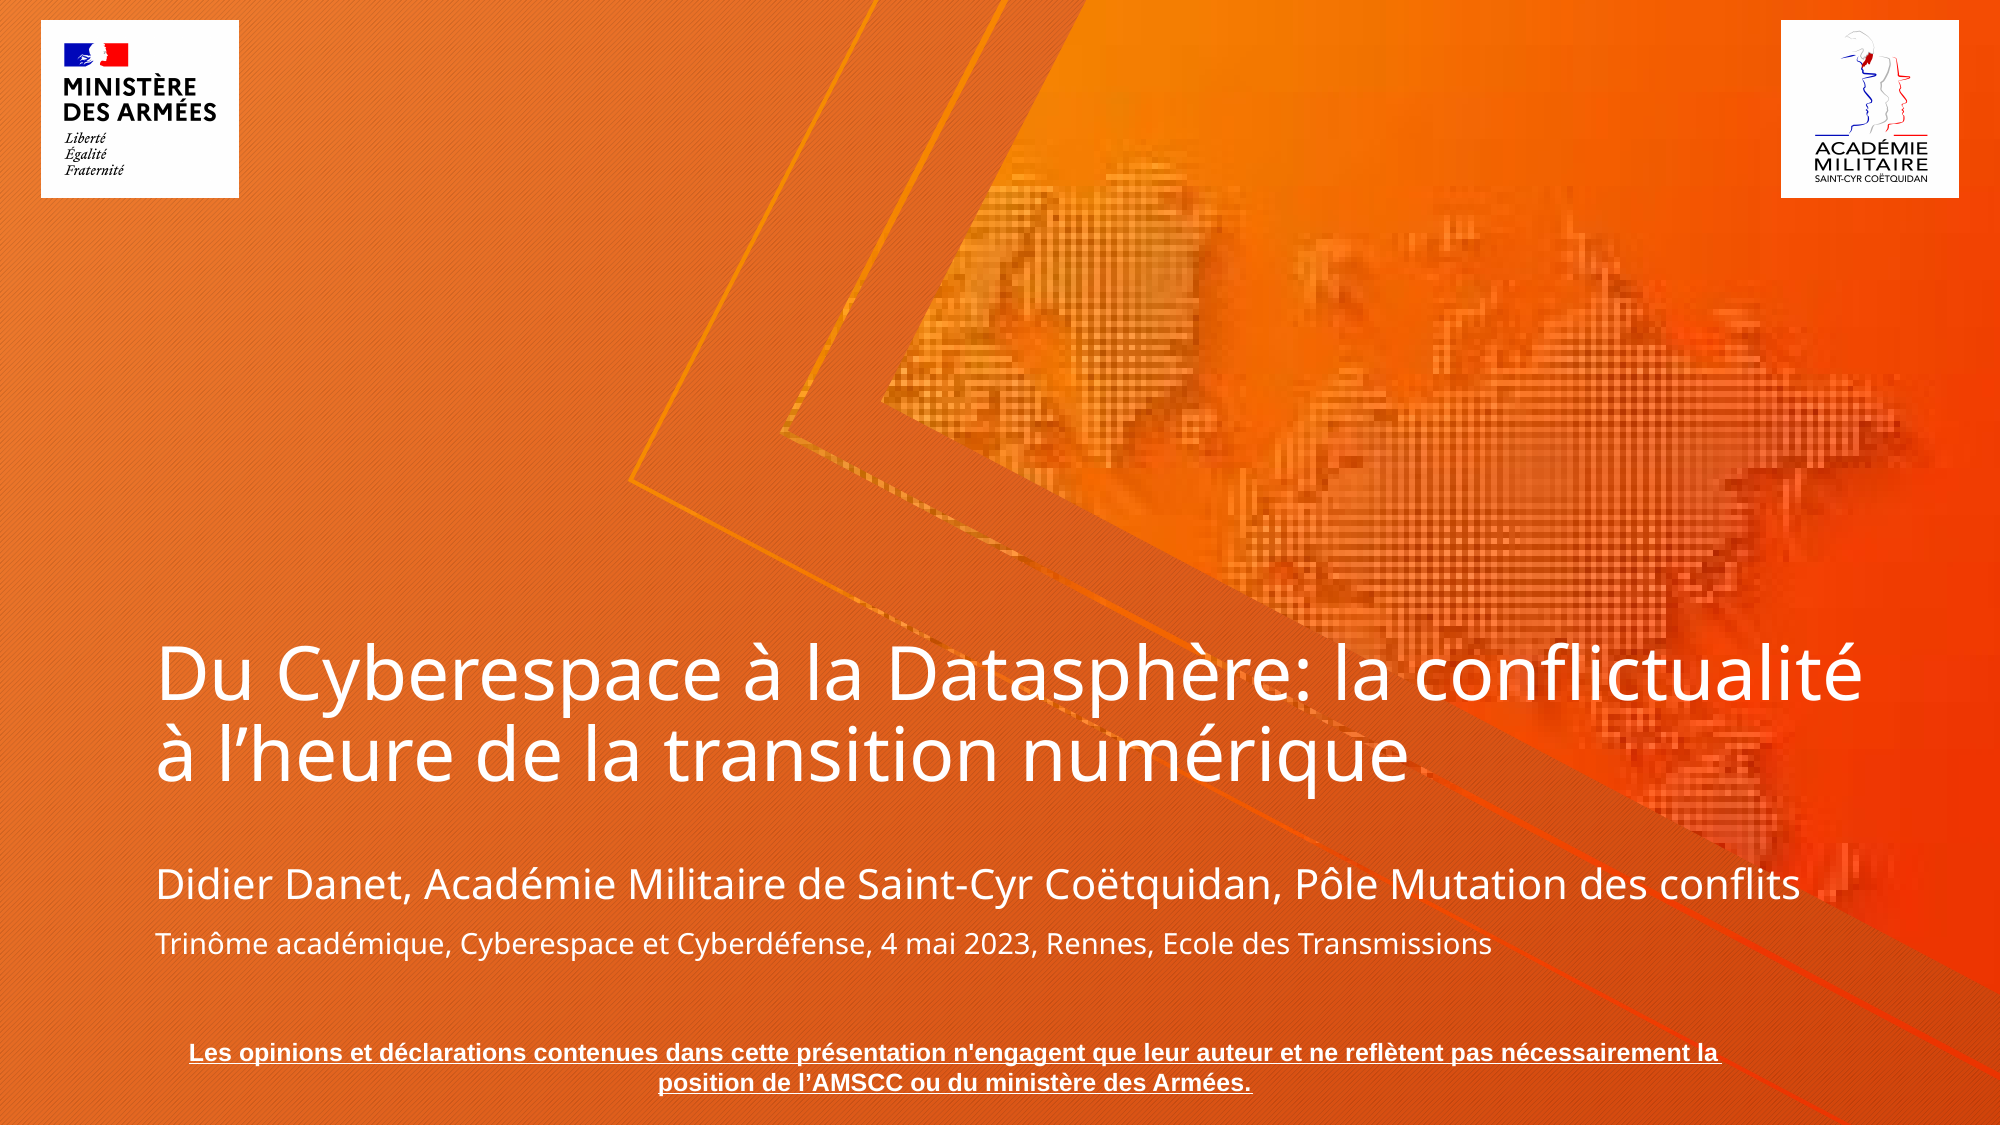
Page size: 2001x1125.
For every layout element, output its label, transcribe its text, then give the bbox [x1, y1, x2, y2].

picture [41, 19, 239, 198]
subtitle Didier Danet, Académie Militaire de Saint-Cyr Coëtquidan, Pôle Mutation des conflits Trinôme académique, Cyberespace et Cyberdéfense, 4 mai 2023, Rennes, Ecole des Transmissions [140, 855, 627, 990]
picture [627, 0, 2000, 1125]
title Du Cyberespace à la Datasphère: la conflictualité à l’heure de la transition numérique [140, 392, 627, 805]
text_box Les opinions et déclarations contenues dans cette présentation n'engagent que leur auteur et ne reflètent pas nécessairement la position de l’AMSCC ou du ministère des Armées. [168, 1029, 627, 1104]
